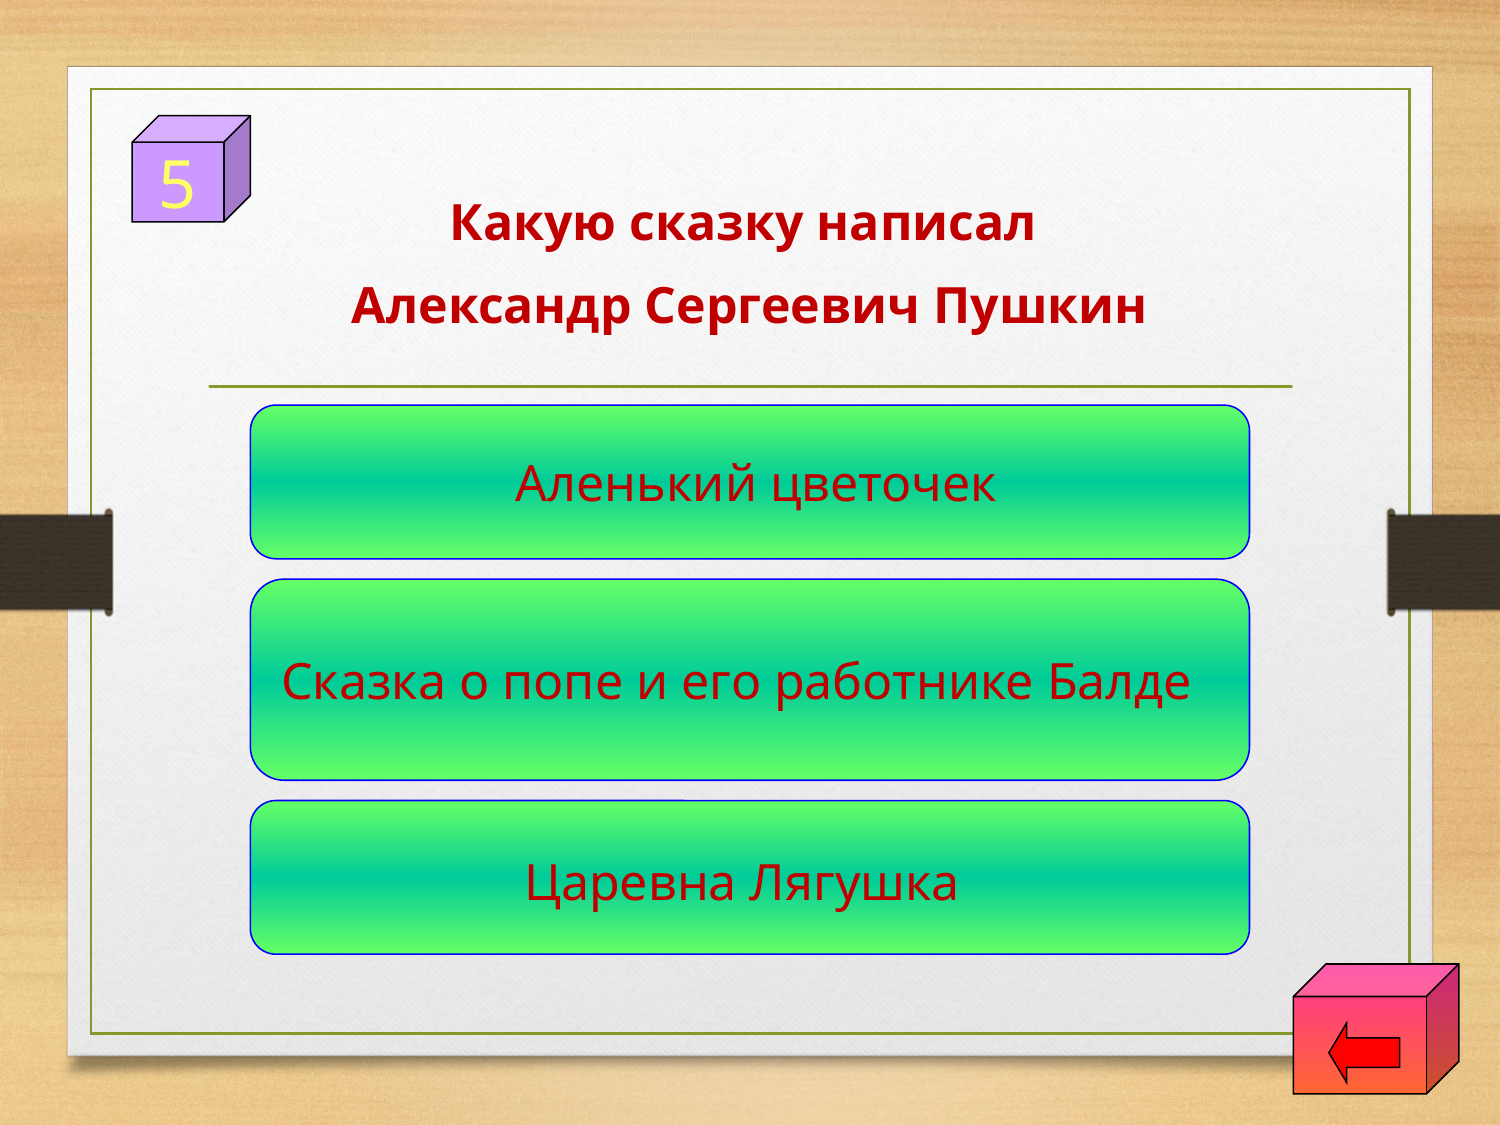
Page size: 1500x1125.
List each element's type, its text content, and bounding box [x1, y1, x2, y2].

text_box Царевна Лягушка [250, 800, 1250, 955]
text_box Сказка о попе и его работнике Балде [250, 579, 1250, 781]
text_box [1293, 963, 1459, 1095]
text_box Какую сказку написал Александр Сергеевич Пушкин [199, 183, 1300, 349]
text_box 5 [132, 115, 251, 222]
picture [0, 0, 1500, 1125]
text_box Аленький цветочек [250, 405, 1250, 559]
